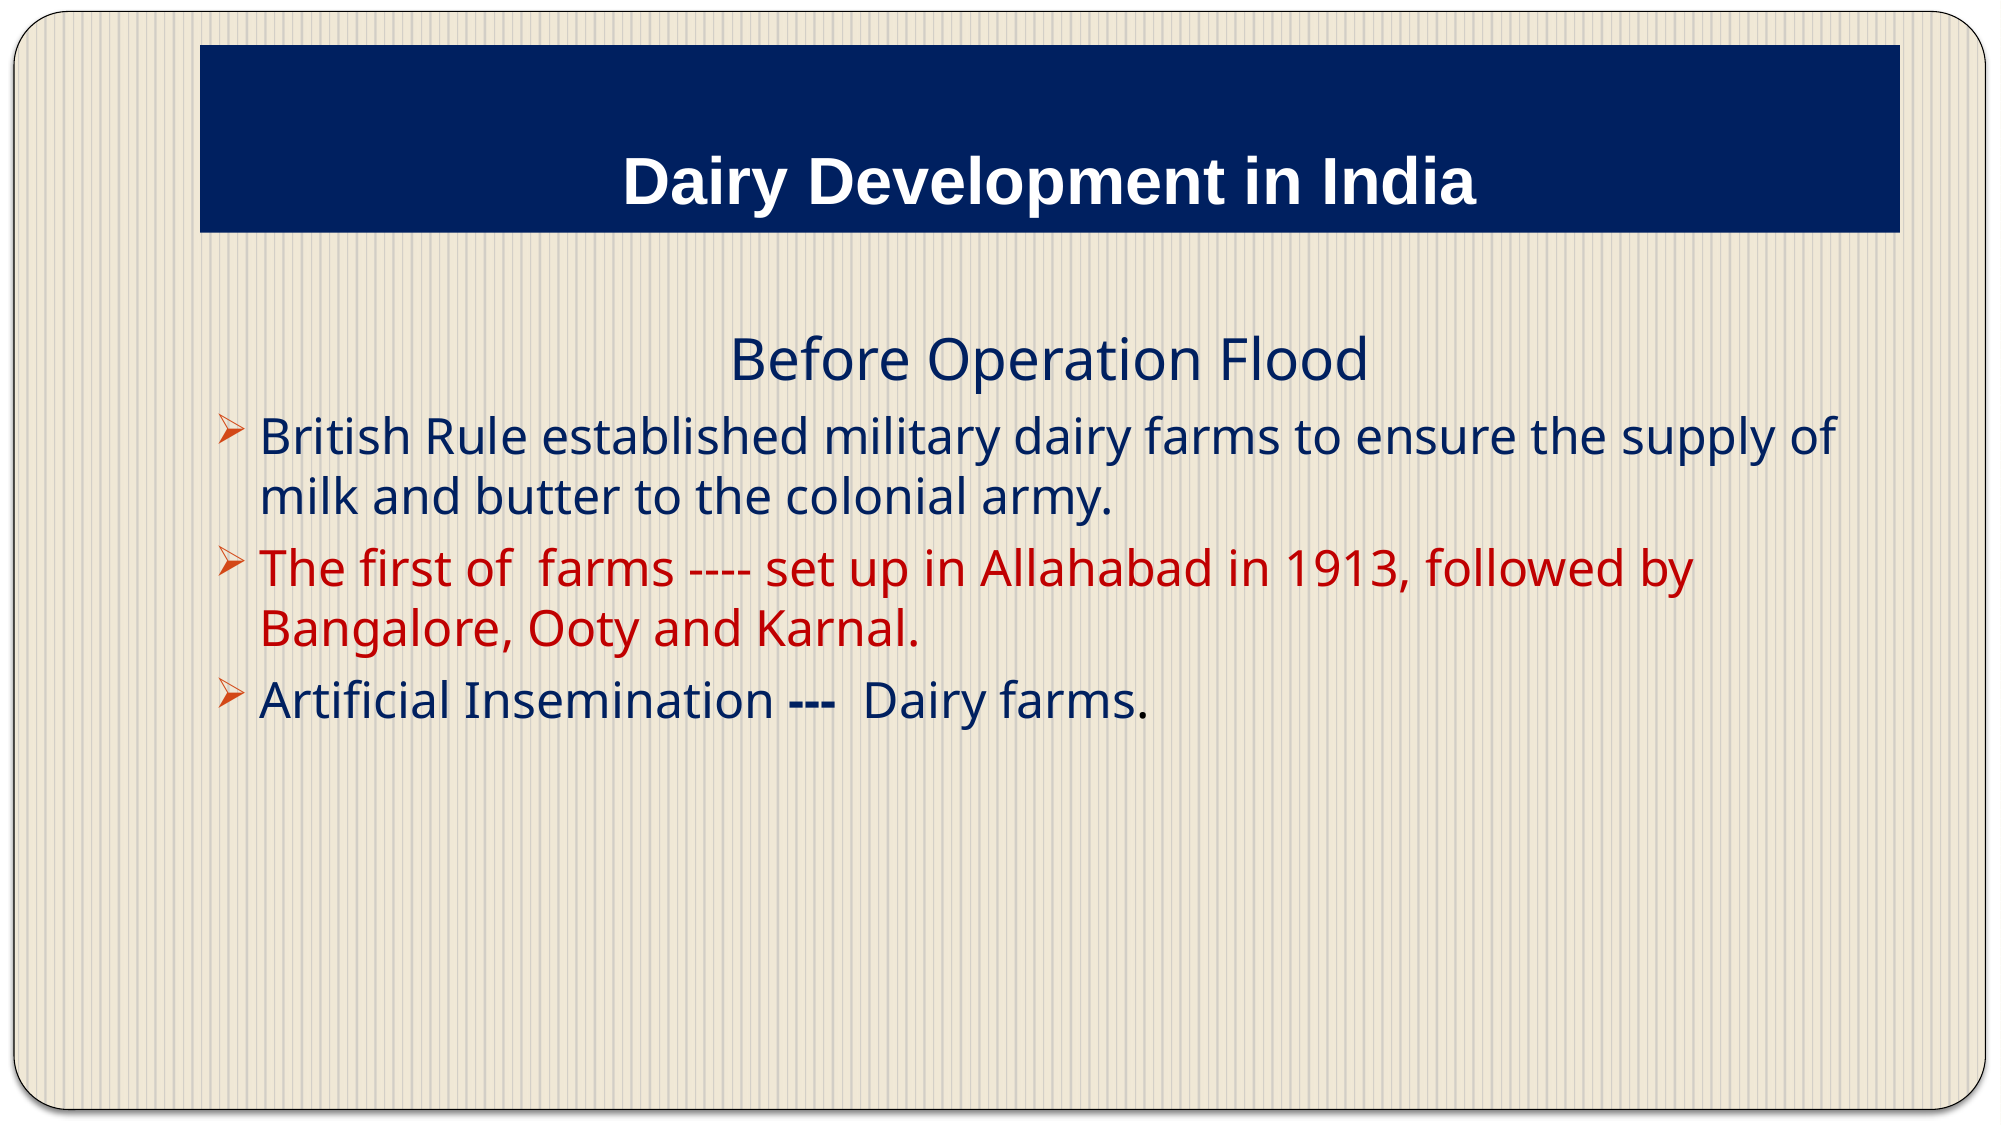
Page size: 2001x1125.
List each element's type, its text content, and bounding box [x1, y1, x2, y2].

title Dairy Development in India [200, 45, 1900, 233]
list Before Operation Flood British Rule established military dairy farms to ensure the supply of milk and butter to the colonial army. The first of farms ---- set up in Allahabad in 1913, followed by Bangalore, Ooty and Karnal. Artificial Insemination --- Dairy farms. [200, 237, 1900, 988]
